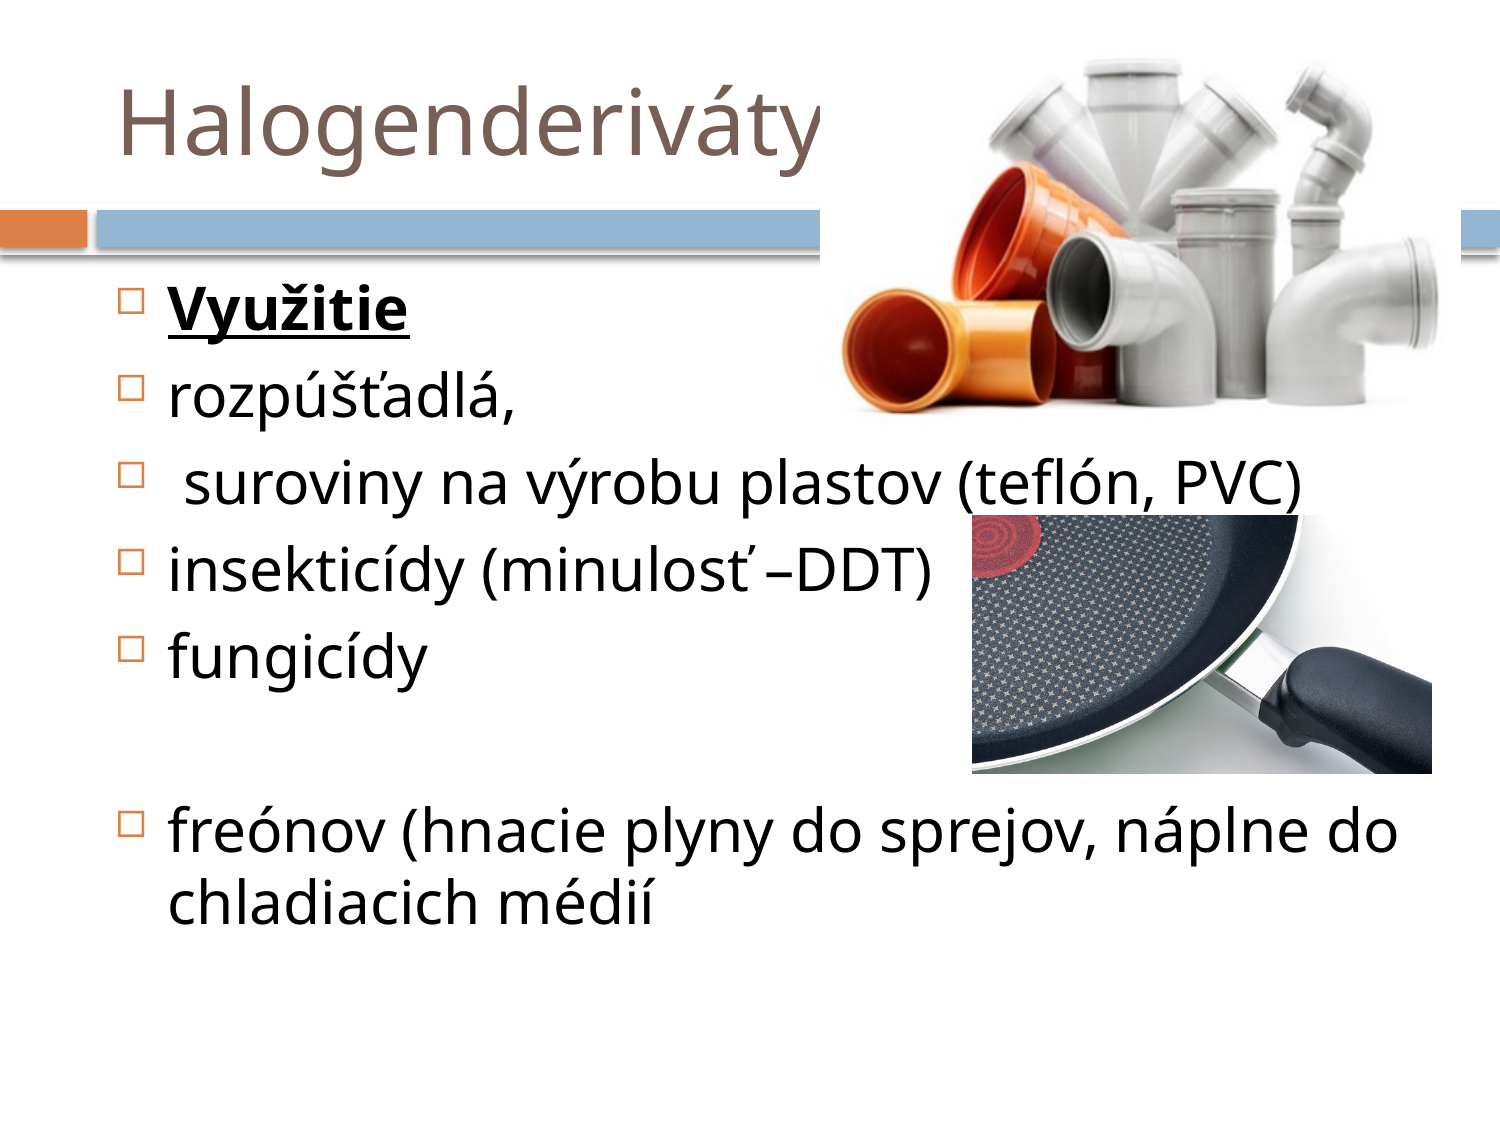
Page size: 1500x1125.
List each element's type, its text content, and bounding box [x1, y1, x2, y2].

list Využitie rozpúšťadlá, suroviny na výrobu plastov (teflón, PVC) insekticídy (minulosť –DDT) fungicídy freónov (hnacie plyny do sprejov, náplne do chladiacich médií [100, 262, 1438, 1000]
picture [972, 515, 1432, 775]
title Halogenderiváty [100, 37, 816, 200]
picture [819, 34, 1462, 427]
